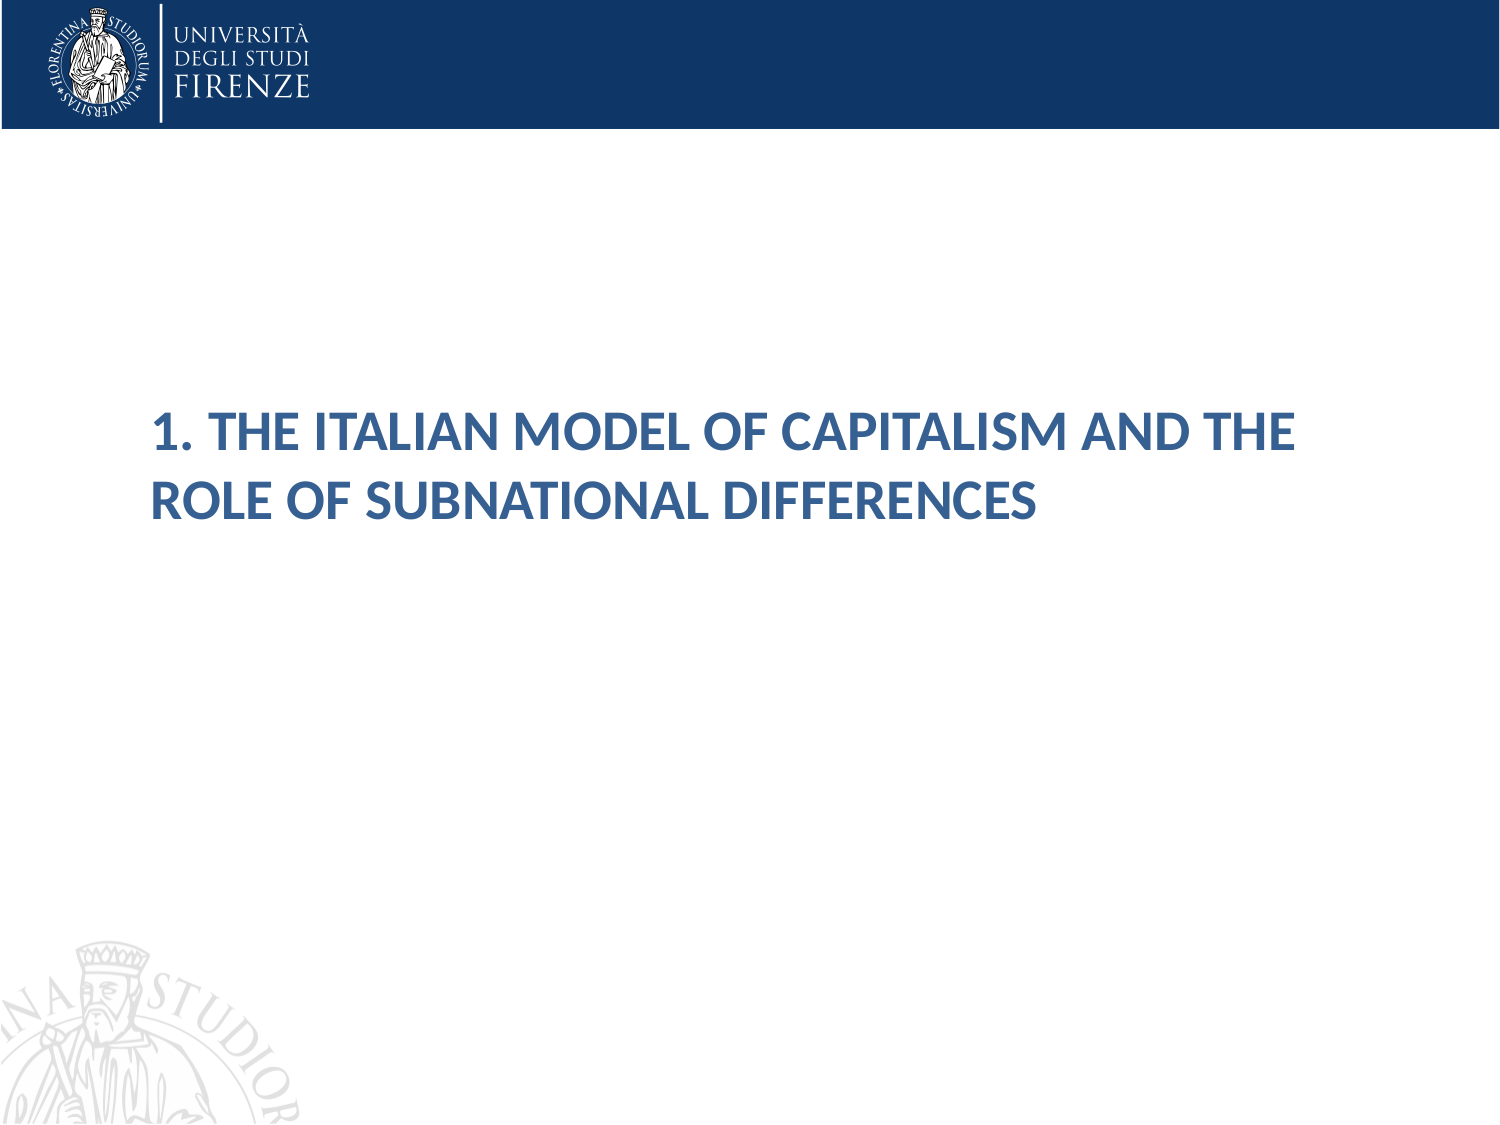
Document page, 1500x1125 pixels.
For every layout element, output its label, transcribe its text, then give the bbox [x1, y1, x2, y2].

picture [0, 0, 1500, 131]
picture [0, 846, 355, 1125]
title 1. The Italian model of capitalism and the role of subnational differences [135, 385, 1411, 609]
